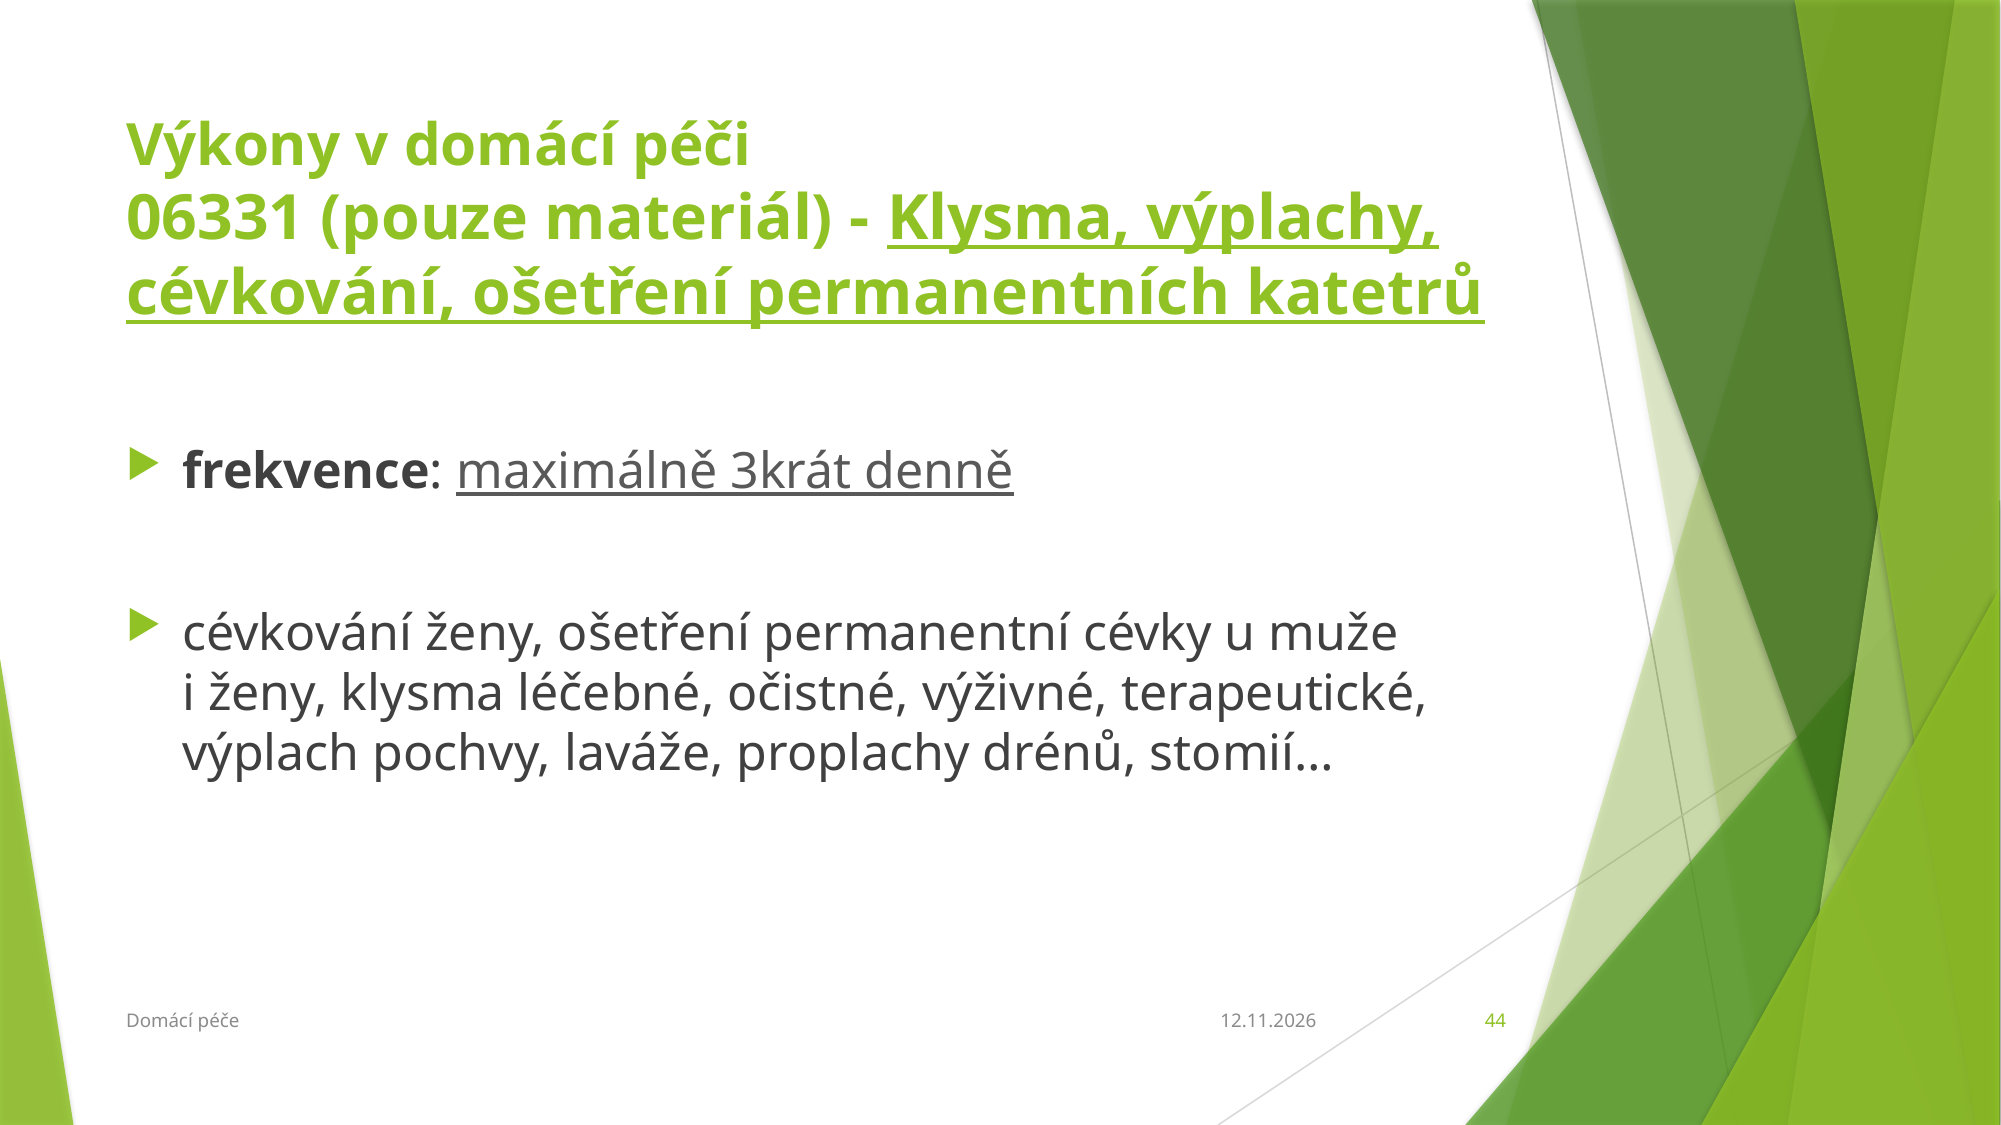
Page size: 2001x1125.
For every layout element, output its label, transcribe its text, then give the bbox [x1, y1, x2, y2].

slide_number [1181, 991, 1332, 1051]
title Výkony v domácí péči 06331 (pouze materiál) - Klysma, výplachy, cévkování, ošetření permanentních katetrů [111, 99, 1522, 367]
slide_number 44 [1409, 991, 1522, 1051]
list frekvence: maximálně 3krát denně cévkování ženy, ošetření permanentní cévky u muže i ženy, klysma léčebné, očistné, výživné, terapeutické, výplach pochvy, laváže, proplachy drénů, stomií… [111, 431, 1522, 992]
footer Domácí péče [111, 991, 1145, 1051]
